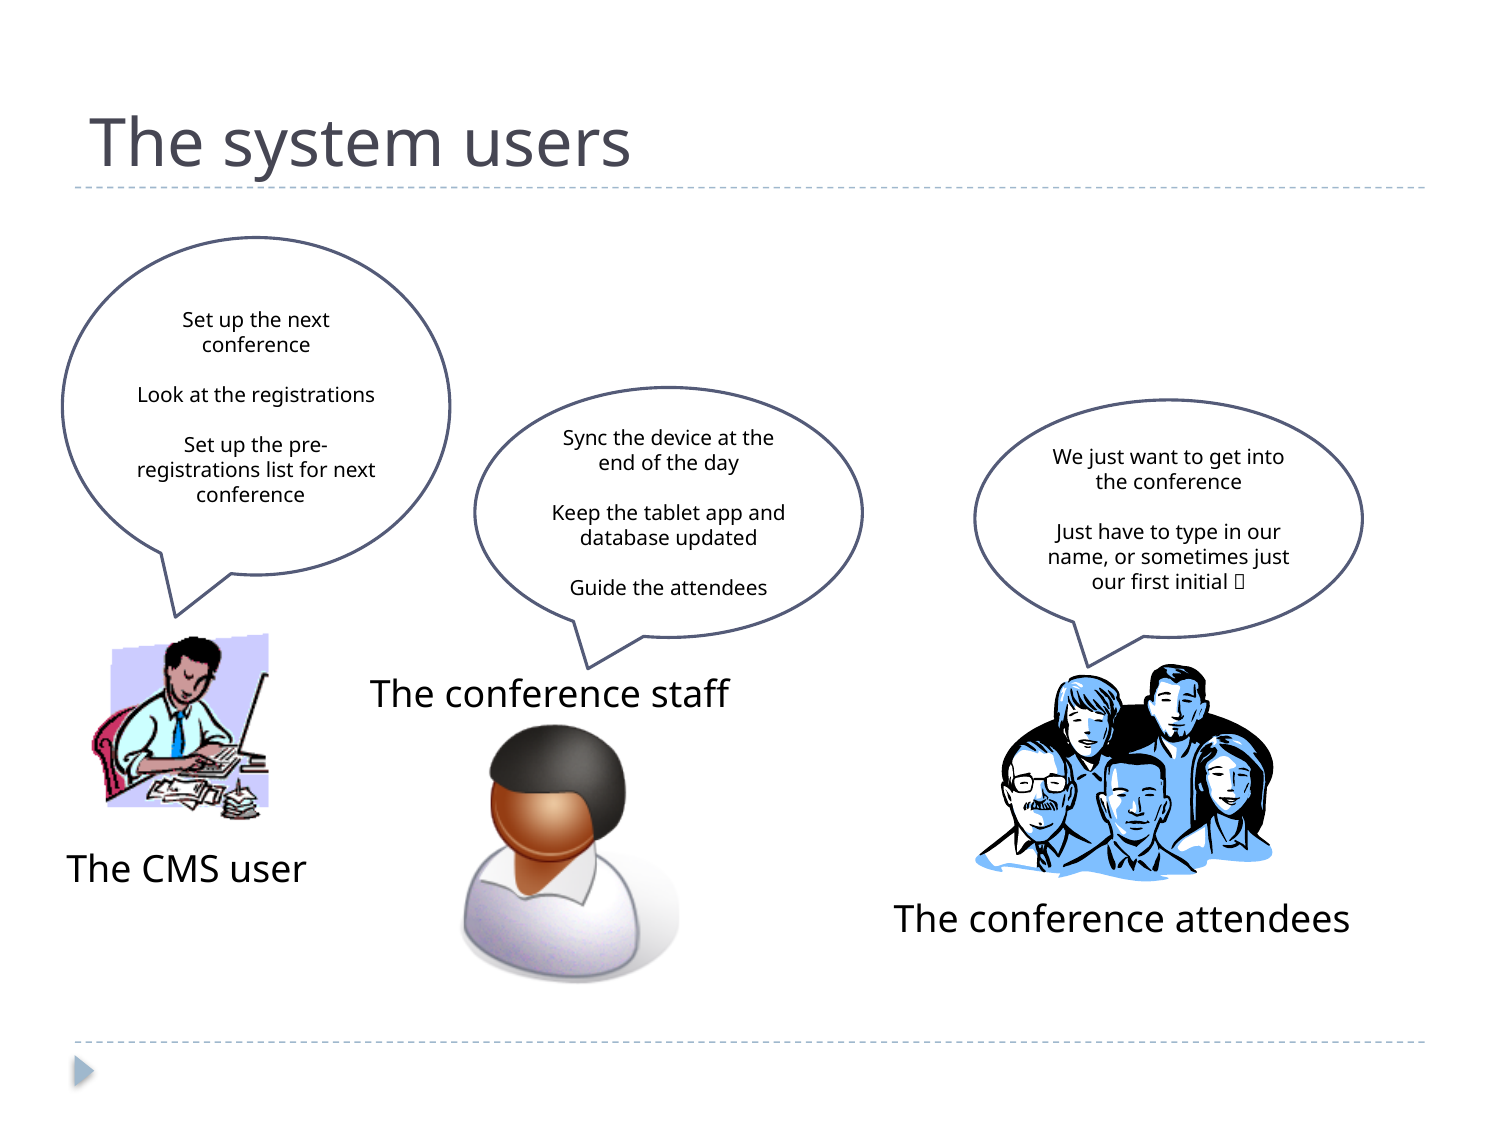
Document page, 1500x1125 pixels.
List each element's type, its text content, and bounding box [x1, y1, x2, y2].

text_box Set up the next conference Look at the registrations Set up the pre-registrations list for next conference [60, 235, 452, 619]
text_box The conference attendees [878, 887, 1366, 948]
text_box The conference staff [355, 662, 745, 723]
picture [87, 624, 288, 826]
title The system users [75, 24, 1425, 188]
text_box Sync the device at the end of the day Keep the tablet app and database updated Guide the attendees [473, 385, 864, 671]
picture [974, 662, 1275, 882]
picture [424, 712, 709, 996]
text_box We just want to get into the conference Just have to type in our name, or sometimes just our first initial  [973, 398, 1364, 662]
text_box The CMS user [51, 837, 323, 898]
